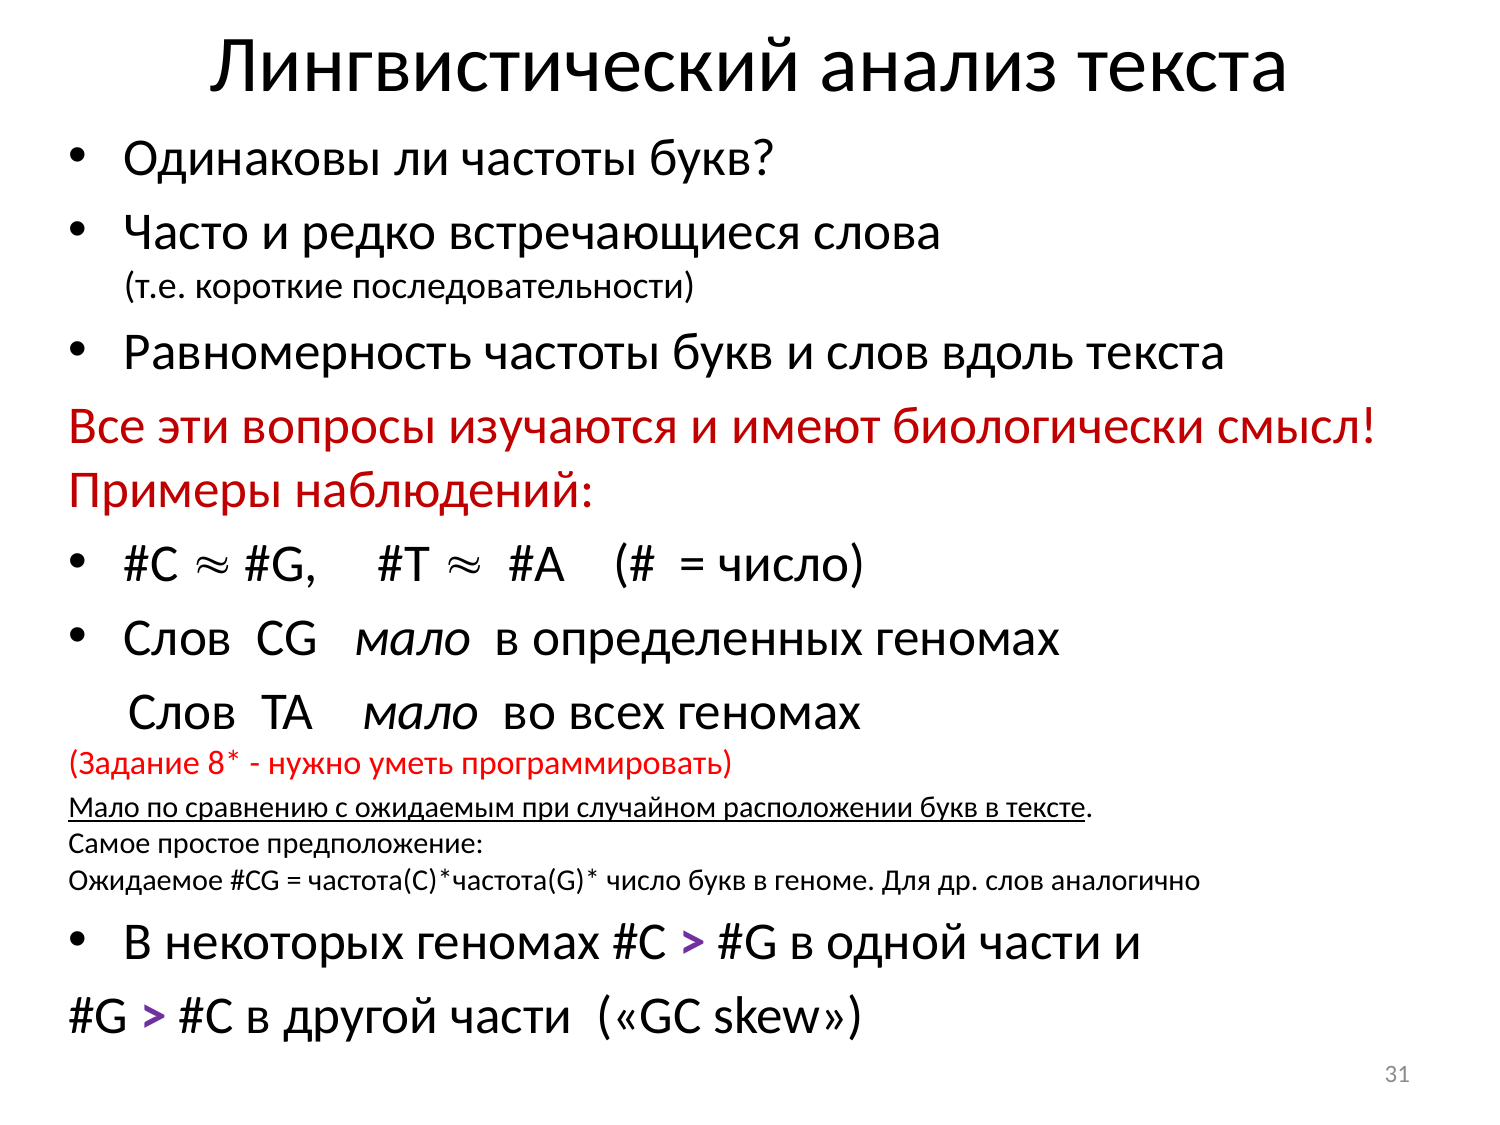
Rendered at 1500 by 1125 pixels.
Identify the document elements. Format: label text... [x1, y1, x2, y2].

list Одинаковы ли частоты букв? Часто и редко встречающиеся слова (т.е. короткие последовательности) Равномерность частоты букв и слов вдоль текста Все эти вопросы изучаются и имеют биологически смысл! Примеры наблюдений: #C  #G, #T  #A (# = число) Слов CG мало в определенных геномах Слов TA мало во всех геномах (Задание 8* - нужно уметь программировать) Мало по сравнению с ожидаемым при случайном расположении букв в тексте. Самое простое предположение: Ожидаемое #CG = частота(С)*частота(G)* число букв в геноме. Для др. слов аналогично В некоторых геномах #C > #G в одной части и #G > #C в другой части («GС skew») [53, 115, 1447, 1103]
slide_number 31 [1074, 1042, 1425, 1103]
title Лингвистический анализ текста [75, 3, 1425, 115]
